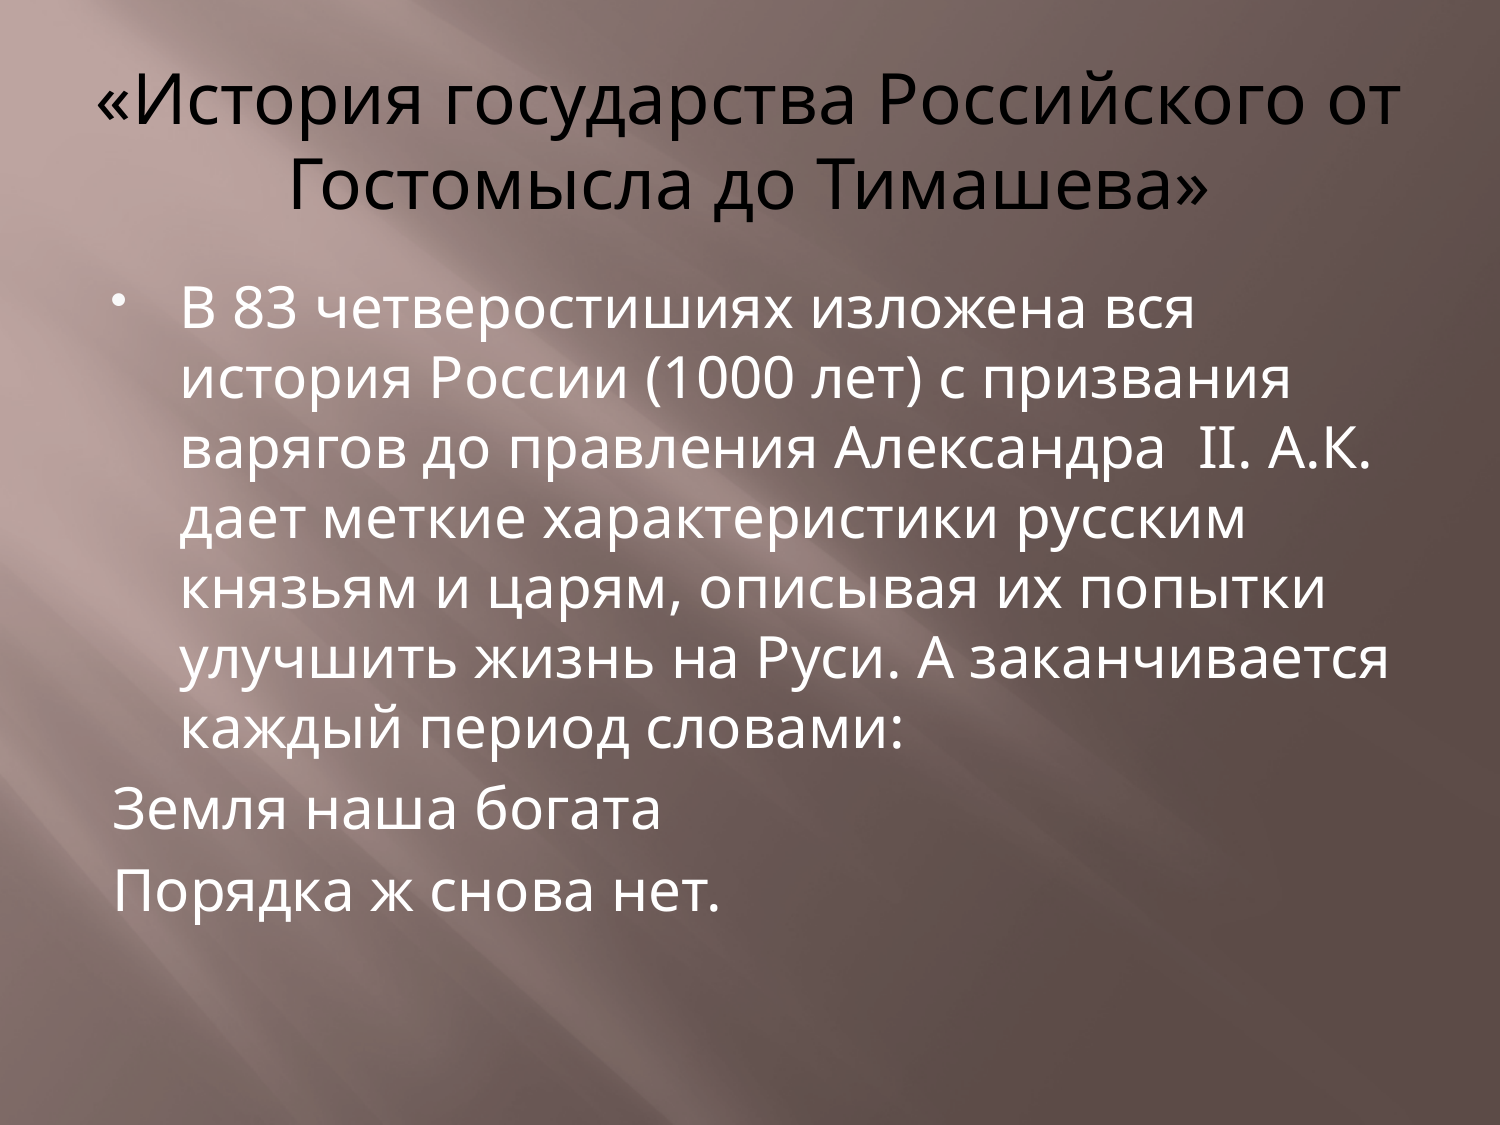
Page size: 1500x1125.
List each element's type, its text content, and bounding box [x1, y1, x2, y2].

list В 83 четверостишиях изложена вся история России (1000 лет) с призвания варягов до правления Александра II. А.К. дает меткие характеристики русским князьям и царям, описывая их попытки улучшить жизнь на Руси. А заканчивается каждый период словами: Земля наша богата Порядка ж снова нет. [75, 262, 1425, 1035]
title «История государства Российского от Гостомысла до Тимашева» [75, 45, 1425, 233]
